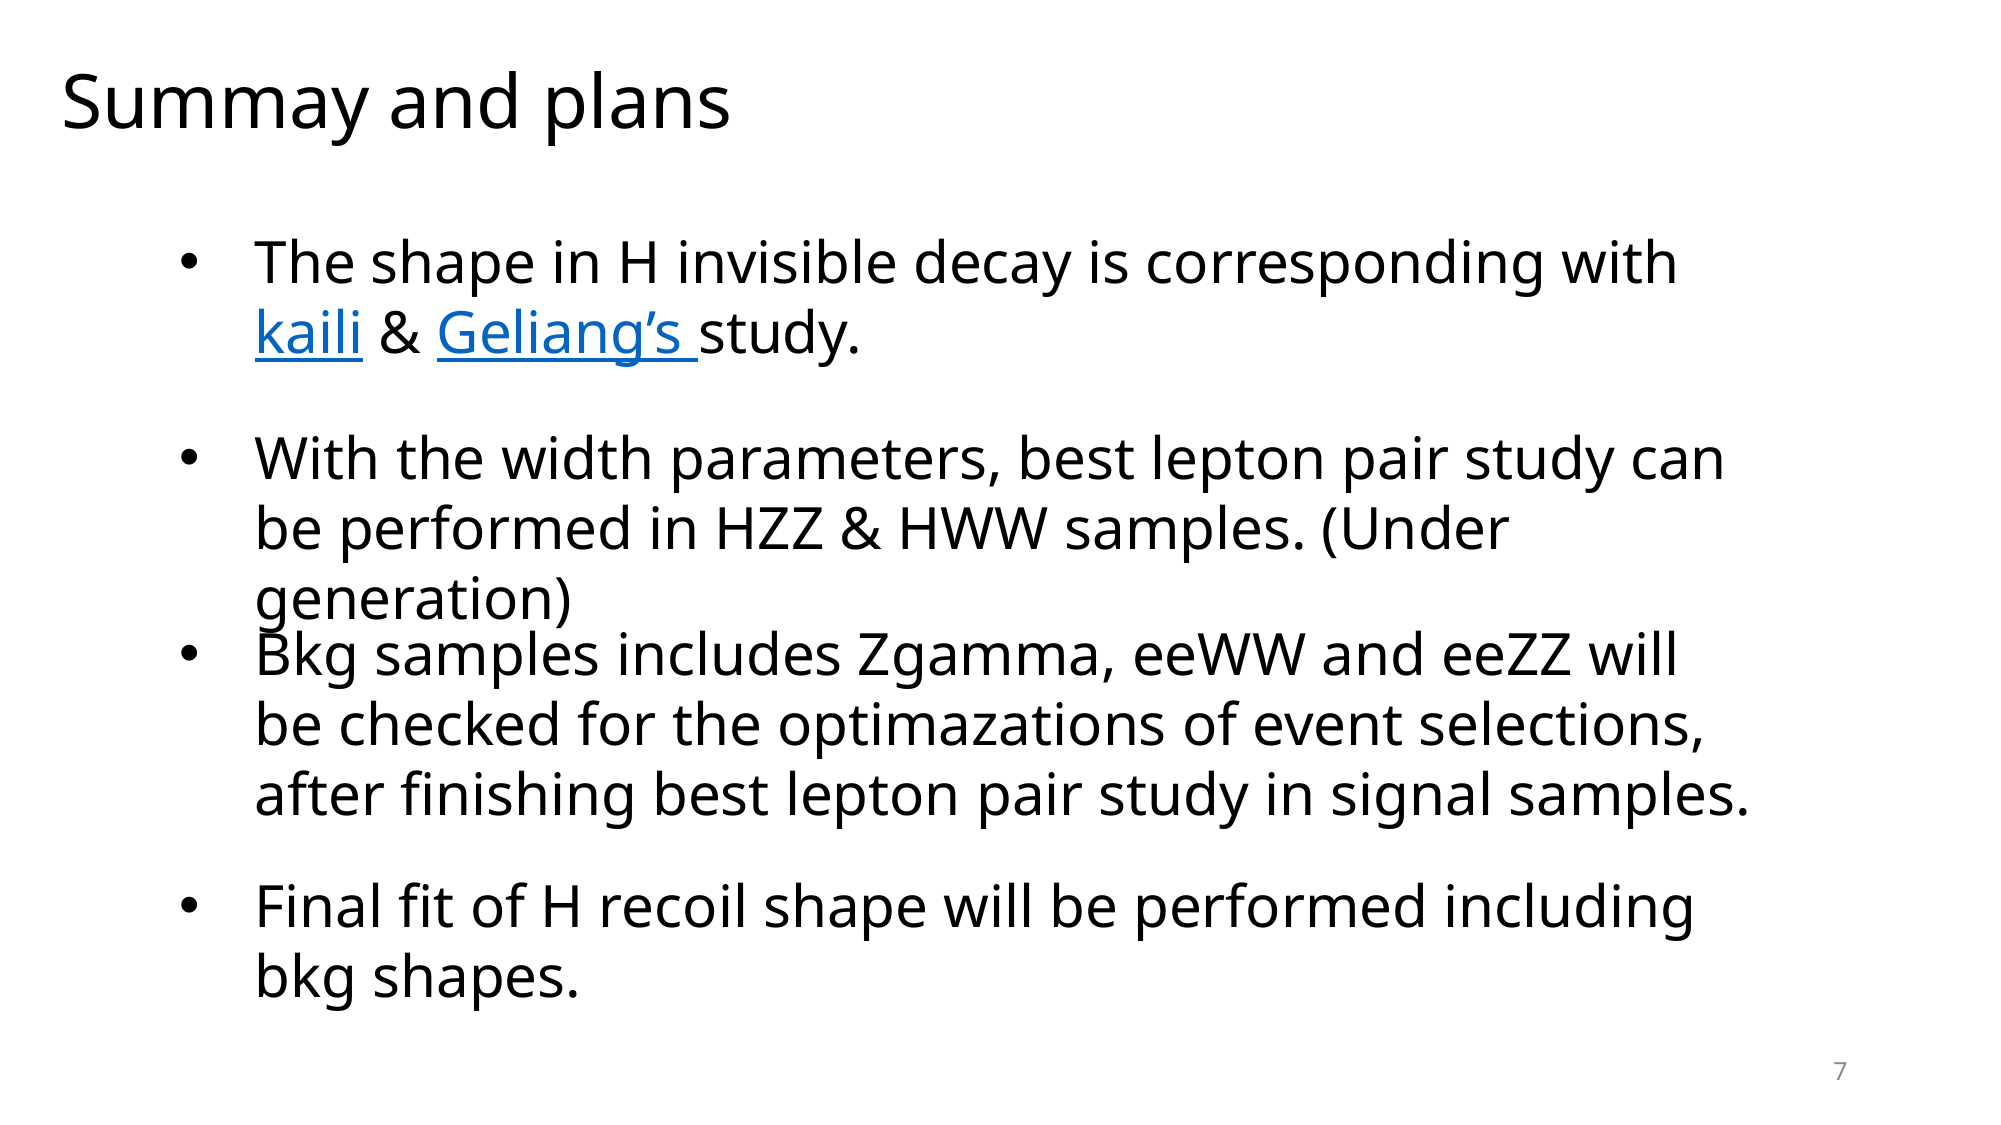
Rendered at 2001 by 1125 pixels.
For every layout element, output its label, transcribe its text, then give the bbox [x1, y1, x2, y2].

text_box Summay and plans [46, 45, 908, 151]
text_box Bkg samples includes Zgamma, eeWW and eeZZ will be checked for the optimazations of event selections, after finishing best lepton pair study in signal samples. [164, 609, 1777, 835]
slide_number 7 [1412, 1042, 1863, 1103]
text_box With the width parameters, best lepton pair study can be performed in HZZ & HWW samples. (Under generation) [164, 413, 1777, 609]
text_box Final fit of H recoil shape will be performed including bkg shapes. [164, 861, 1777, 1017]
text_box The shape in H invisible decay is corresponding with kaili & Geliang’s study. [164, 217, 1777, 382]
